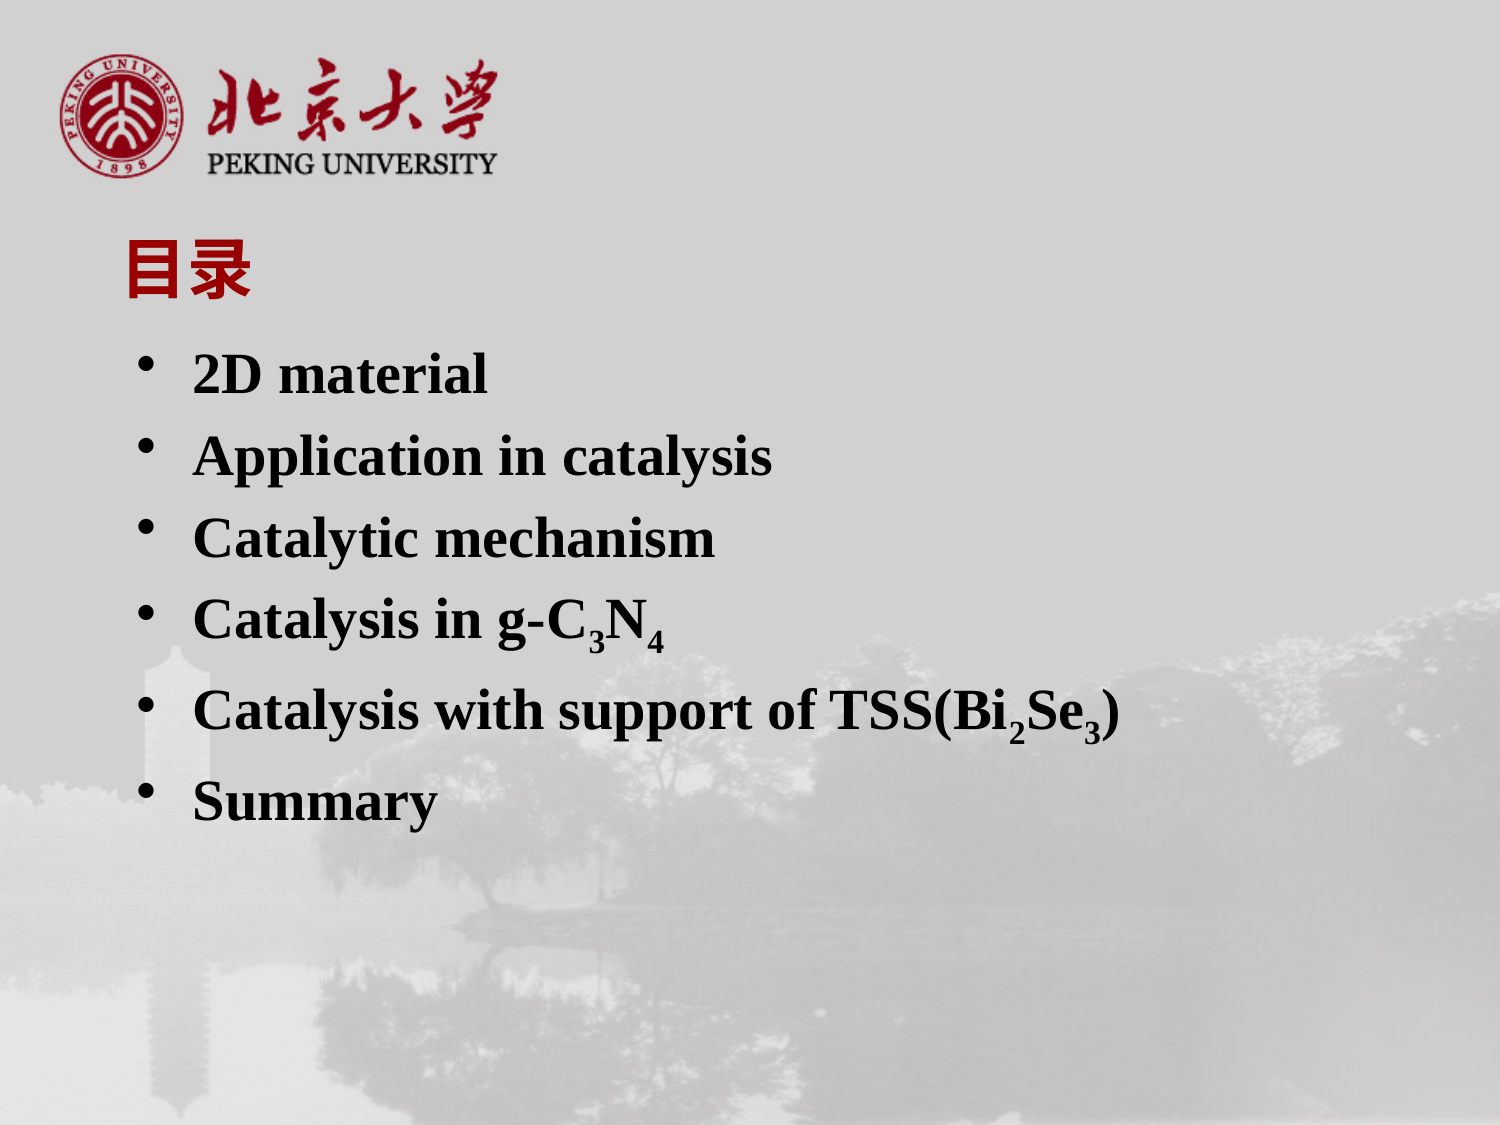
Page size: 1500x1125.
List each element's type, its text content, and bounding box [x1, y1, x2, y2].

picture [0, 0, 1500, 1125]
title 目录 [87, 205, 300, 329]
list 2D material Application in catalysis Catalytic mechanism Catalysis in g-C3N4 Catalysis with support of TSS(Bi2Se3) Summary [121, 328, 1259, 903]
